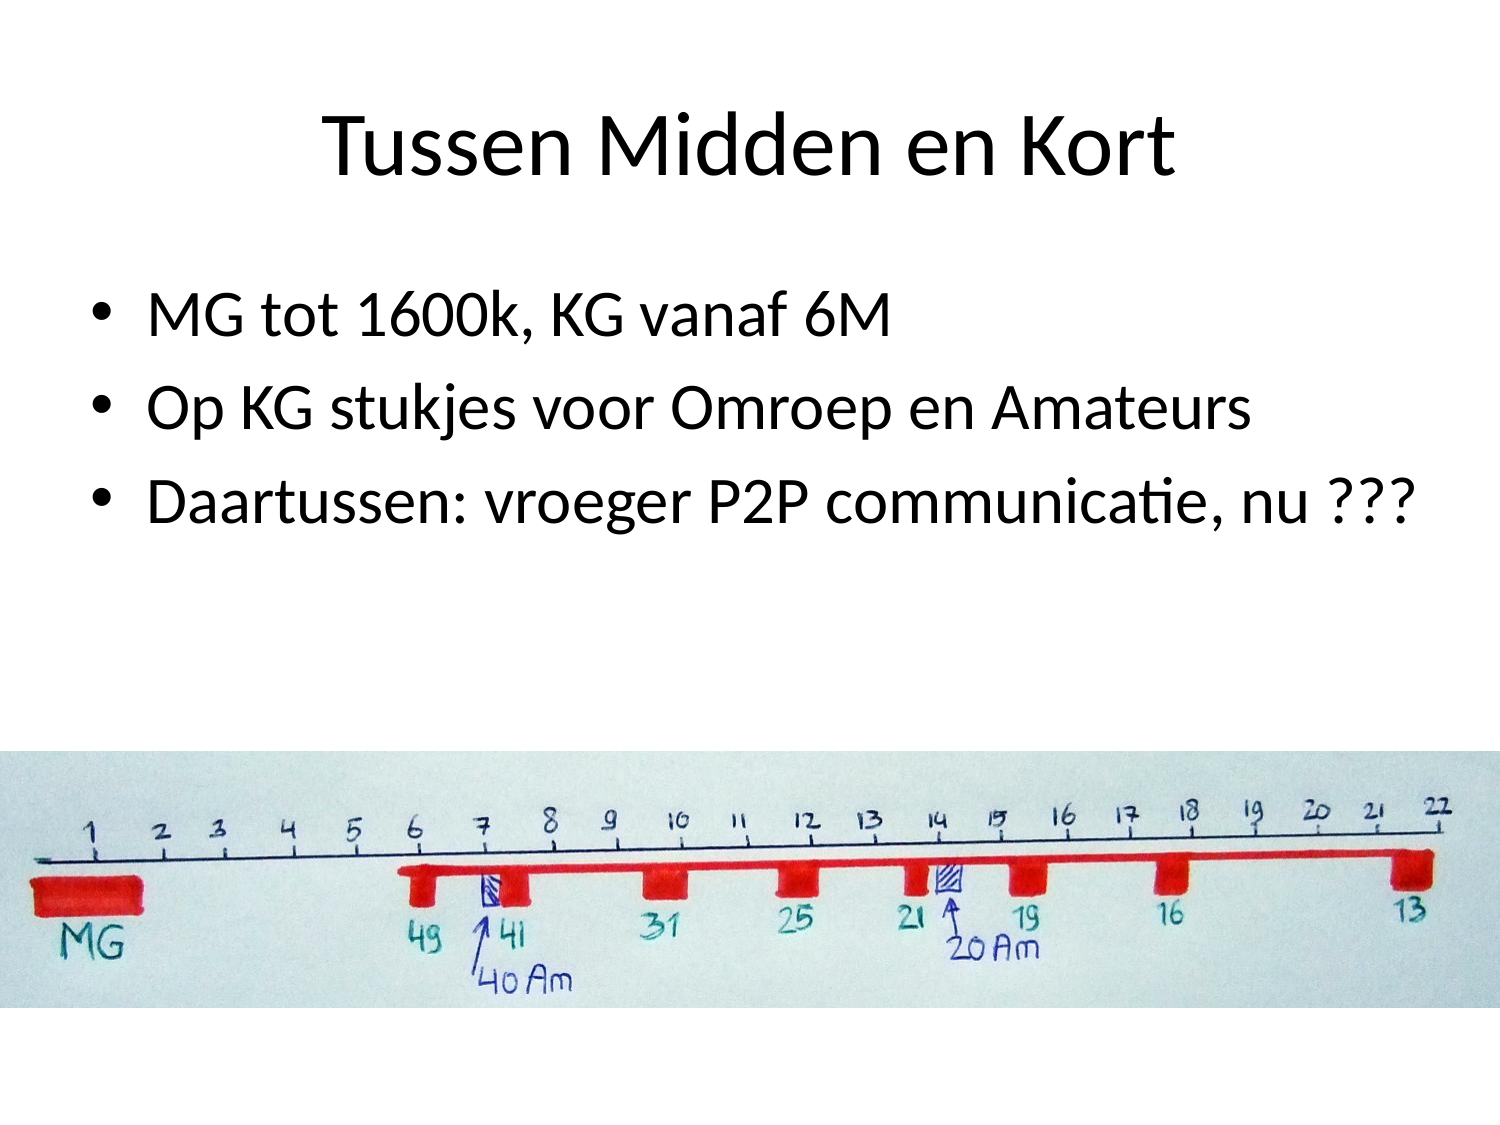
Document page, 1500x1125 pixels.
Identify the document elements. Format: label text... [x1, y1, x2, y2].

picture [0, 751, 1500, 1008]
list MG tot 1600k, KG vanaf 6M Op KG stukjes voor Omroep en Amateurs Daartussen: vroeger P2P communicatie, nu ??? [75, 262, 1483, 728]
title Tussen Midden en Kort [75, 45, 1425, 233]
